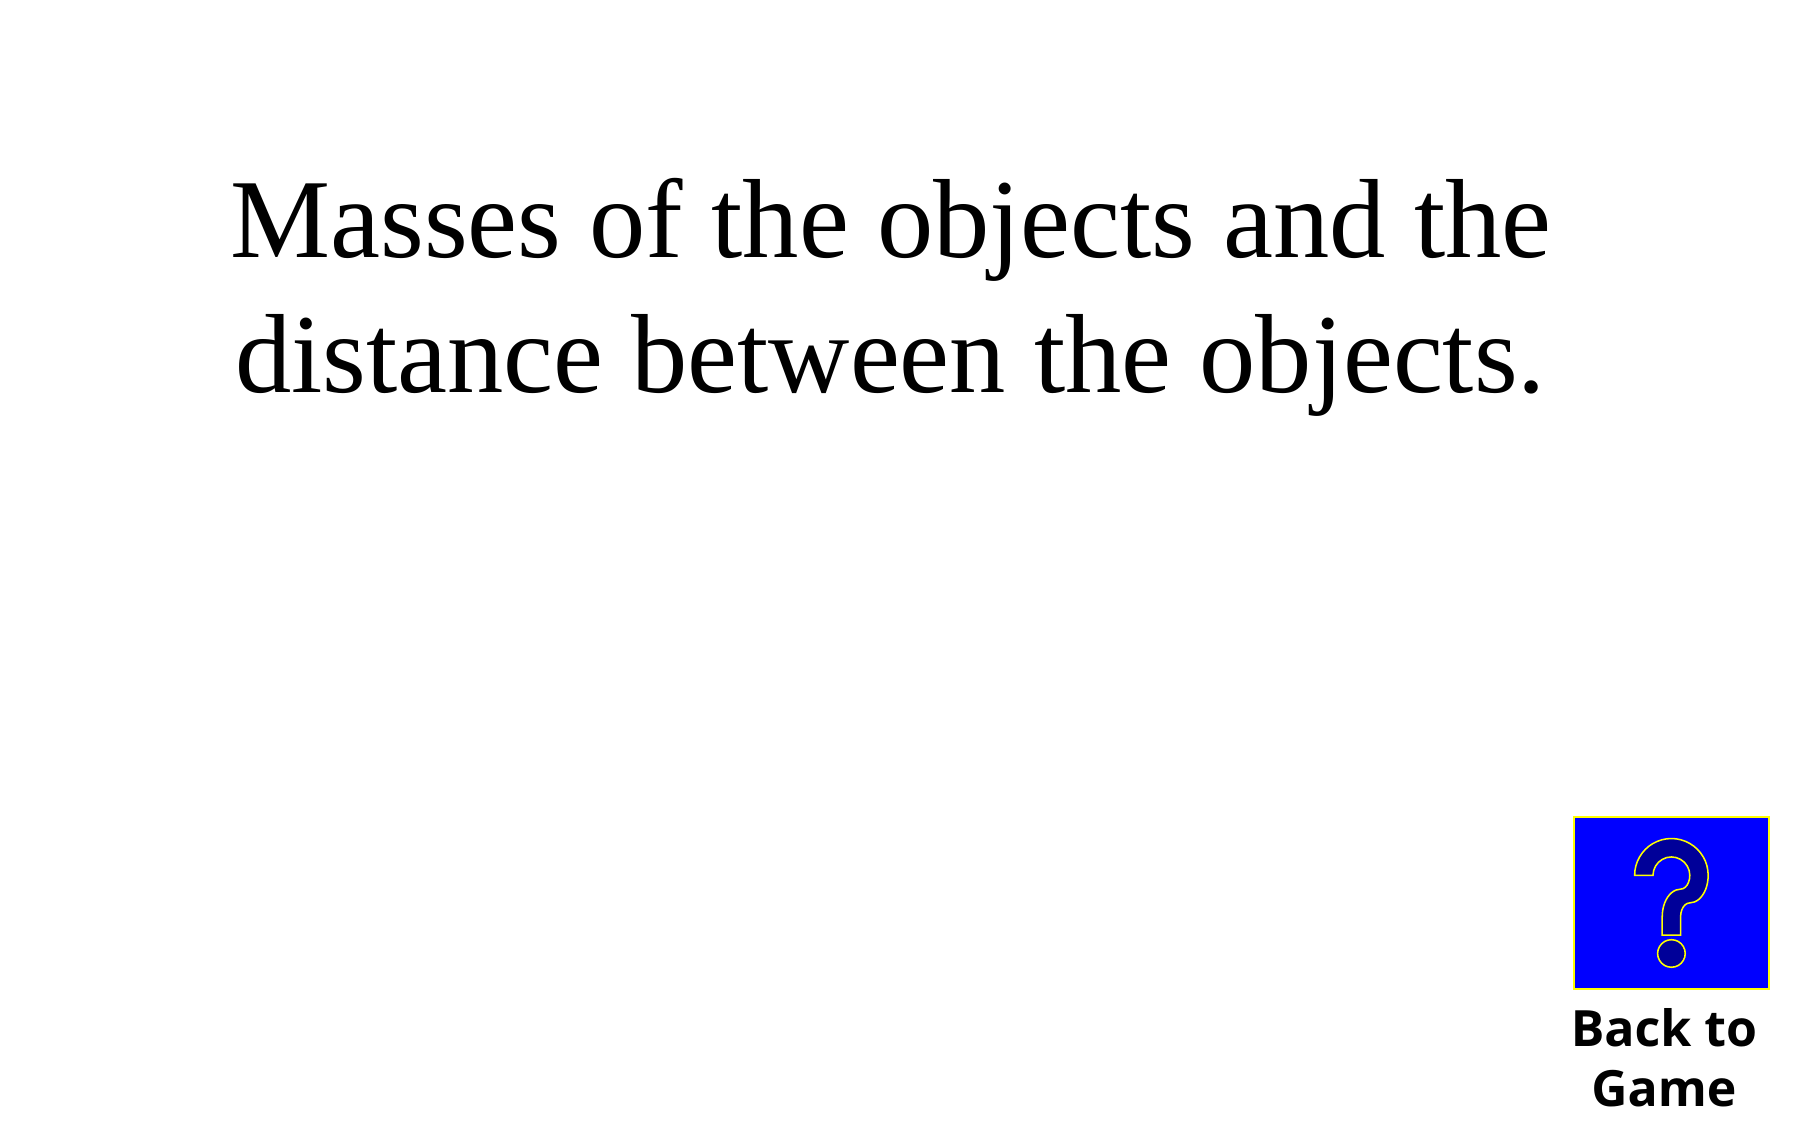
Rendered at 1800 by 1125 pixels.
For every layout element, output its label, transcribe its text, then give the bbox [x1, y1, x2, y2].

text_box Back to Game [1529, 988, 1799, 1124]
text_box [1573, 817, 1769, 988]
text_box Masses of the objects and the distance between the objects. [209, 137, 1574, 423]
